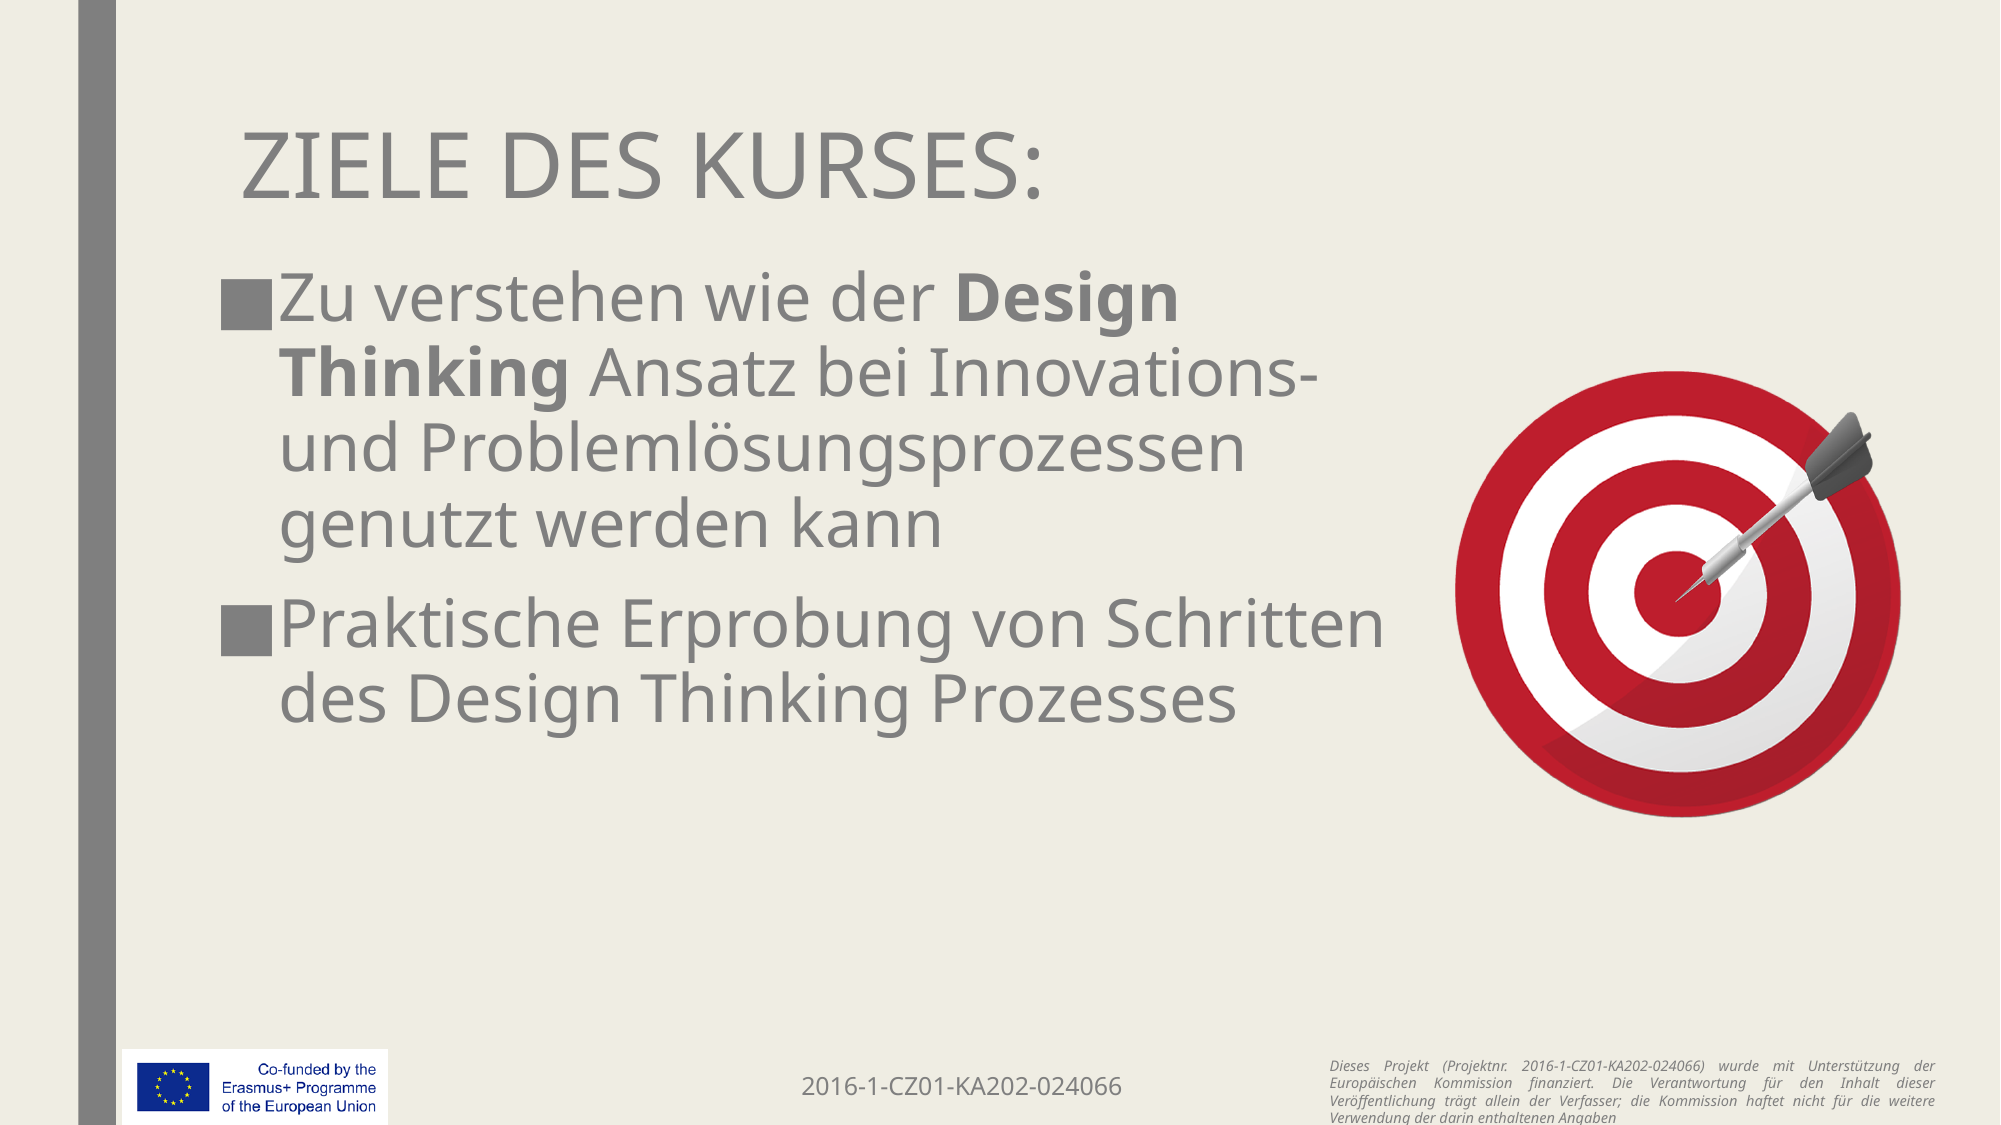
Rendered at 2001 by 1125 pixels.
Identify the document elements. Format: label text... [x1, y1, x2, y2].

title ZIELE DES KURSES: [225, 112, 1800, 356]
picture [122, 1049, 388, 1125]
list Zu verstehen wie der Design Thinking Ansatz bei Innovations- und Problemlösungsprozessen genutzt werden kann Praktische Erprobung von Schritten des Design Thinking Prozesses [200, 253, 1474, 1013]
picture [1440, 356, 1910, 826]
